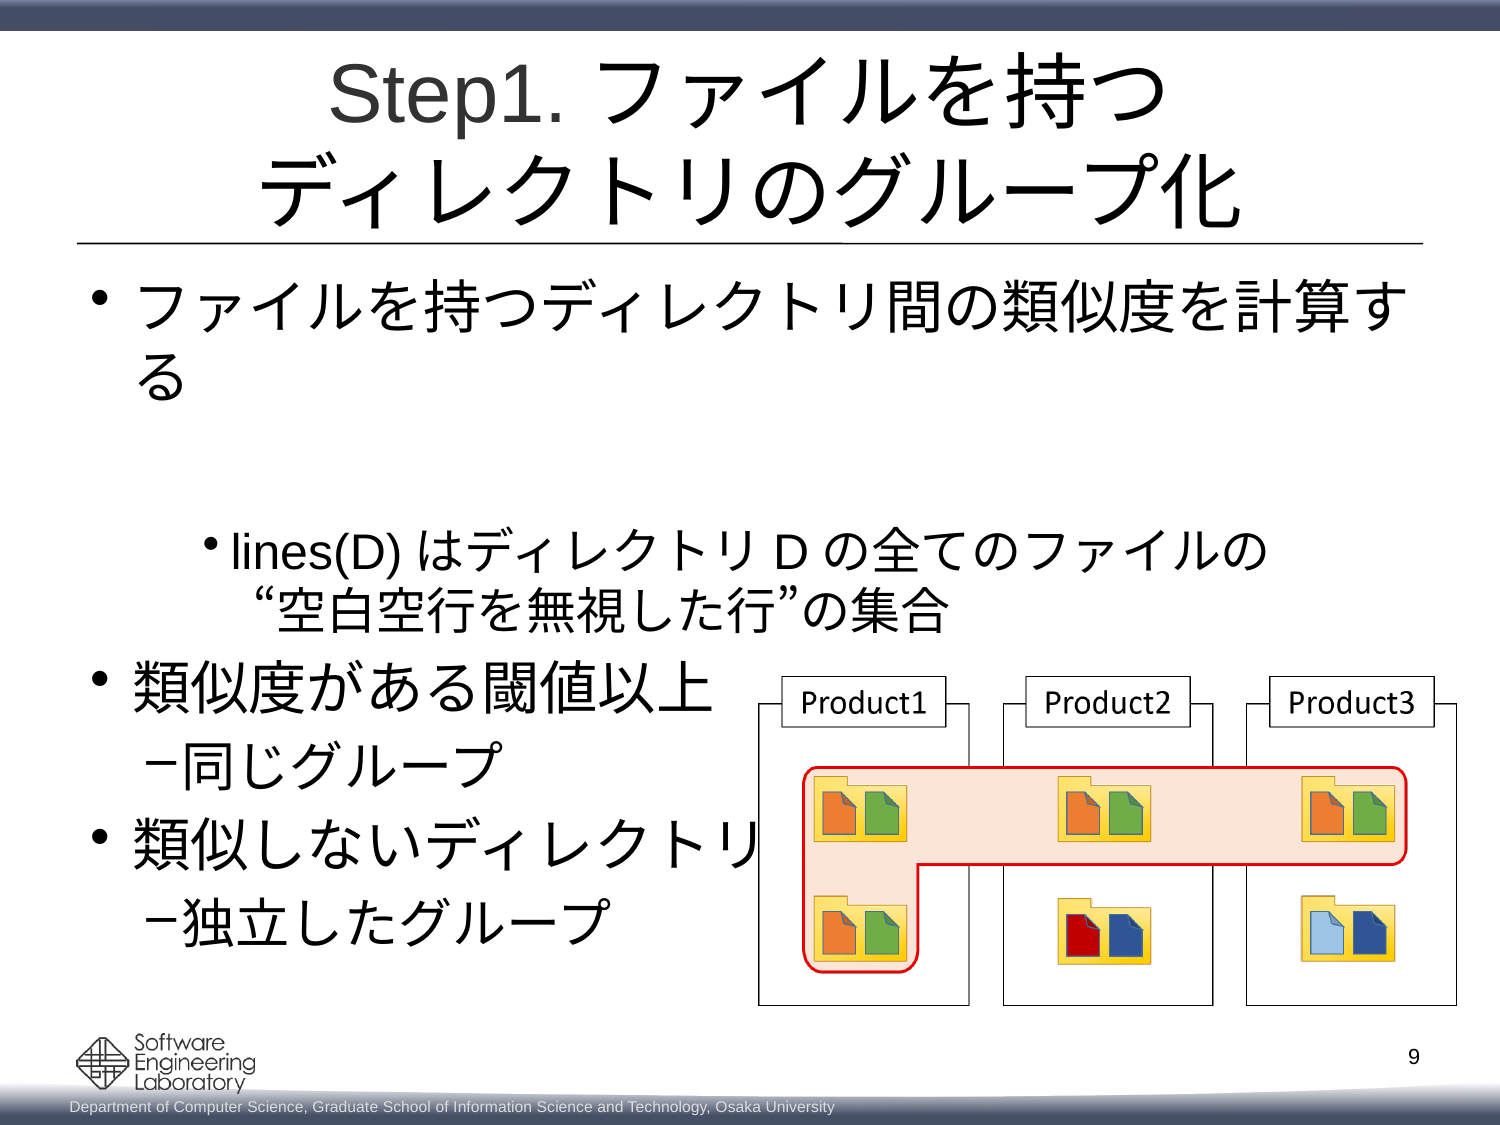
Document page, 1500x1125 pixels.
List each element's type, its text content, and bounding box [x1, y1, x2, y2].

picture [0, 0, 1500, 31]
slide_number 9 [1246, 1034, 1436, 1083]
title Step1.ファイルを持つ ディレクトリのグループ化 [74, 44, 1424, 233]
picture [758, 669, 1458, 1006]
picture [0, 1033, 1500, 1125]
